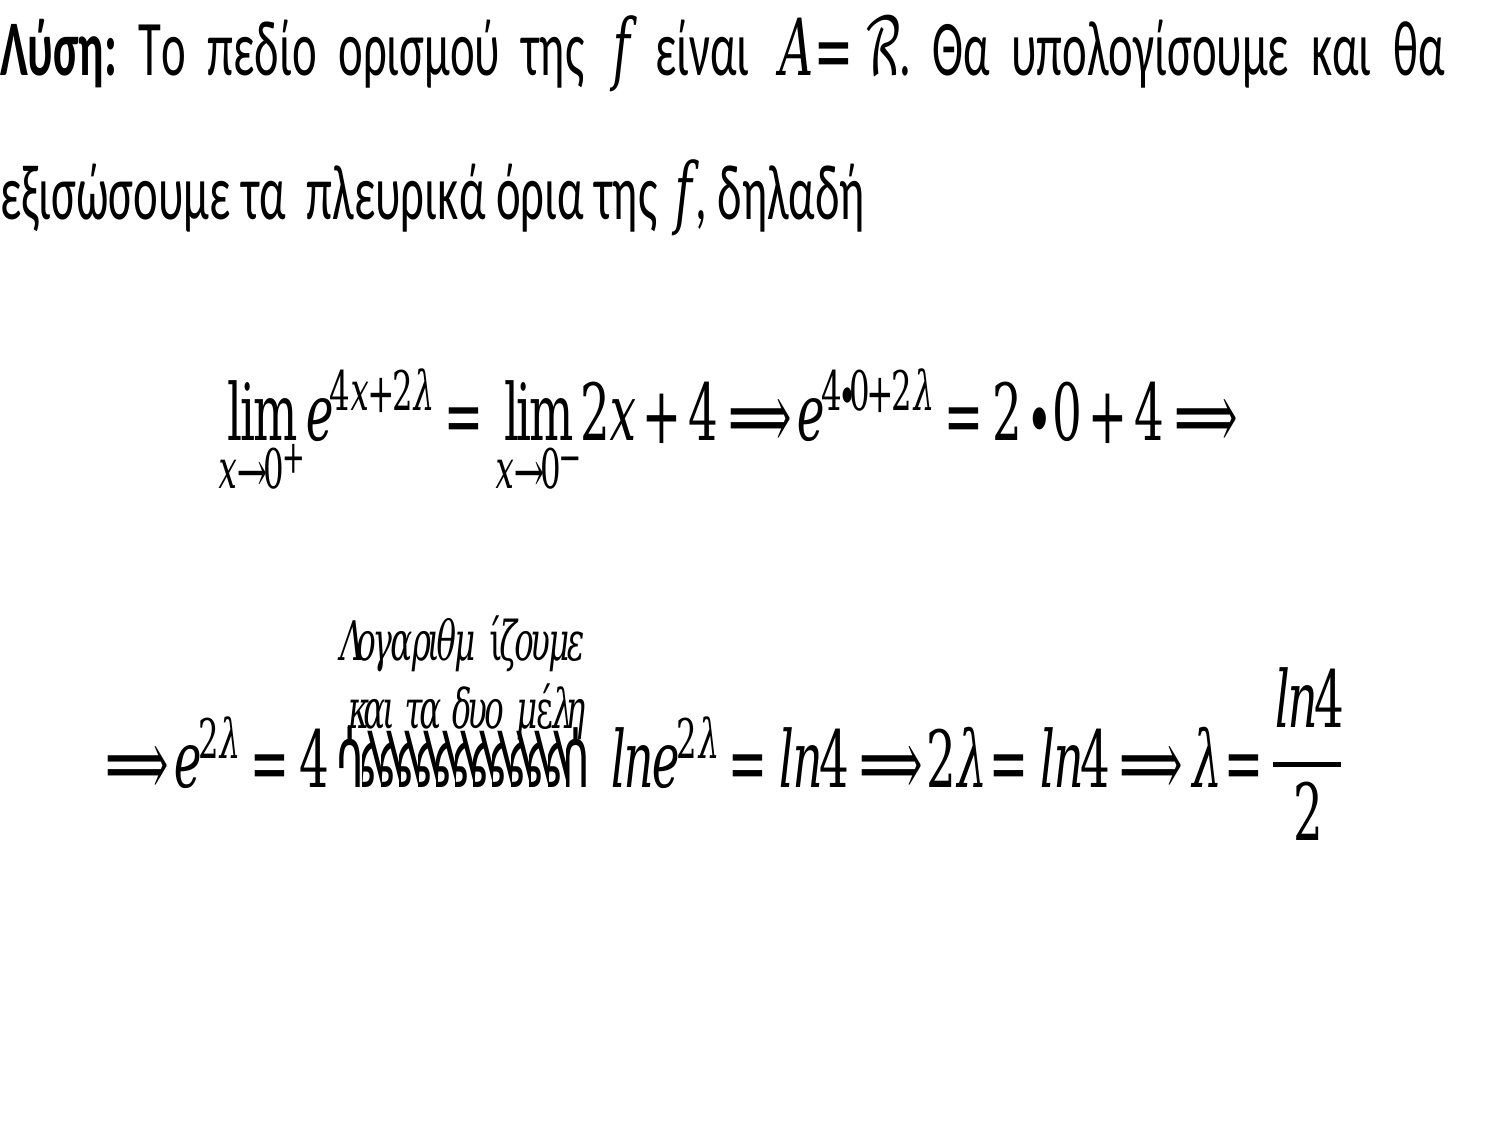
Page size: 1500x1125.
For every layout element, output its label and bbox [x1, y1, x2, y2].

picture [0, 0, 1500, 962]
